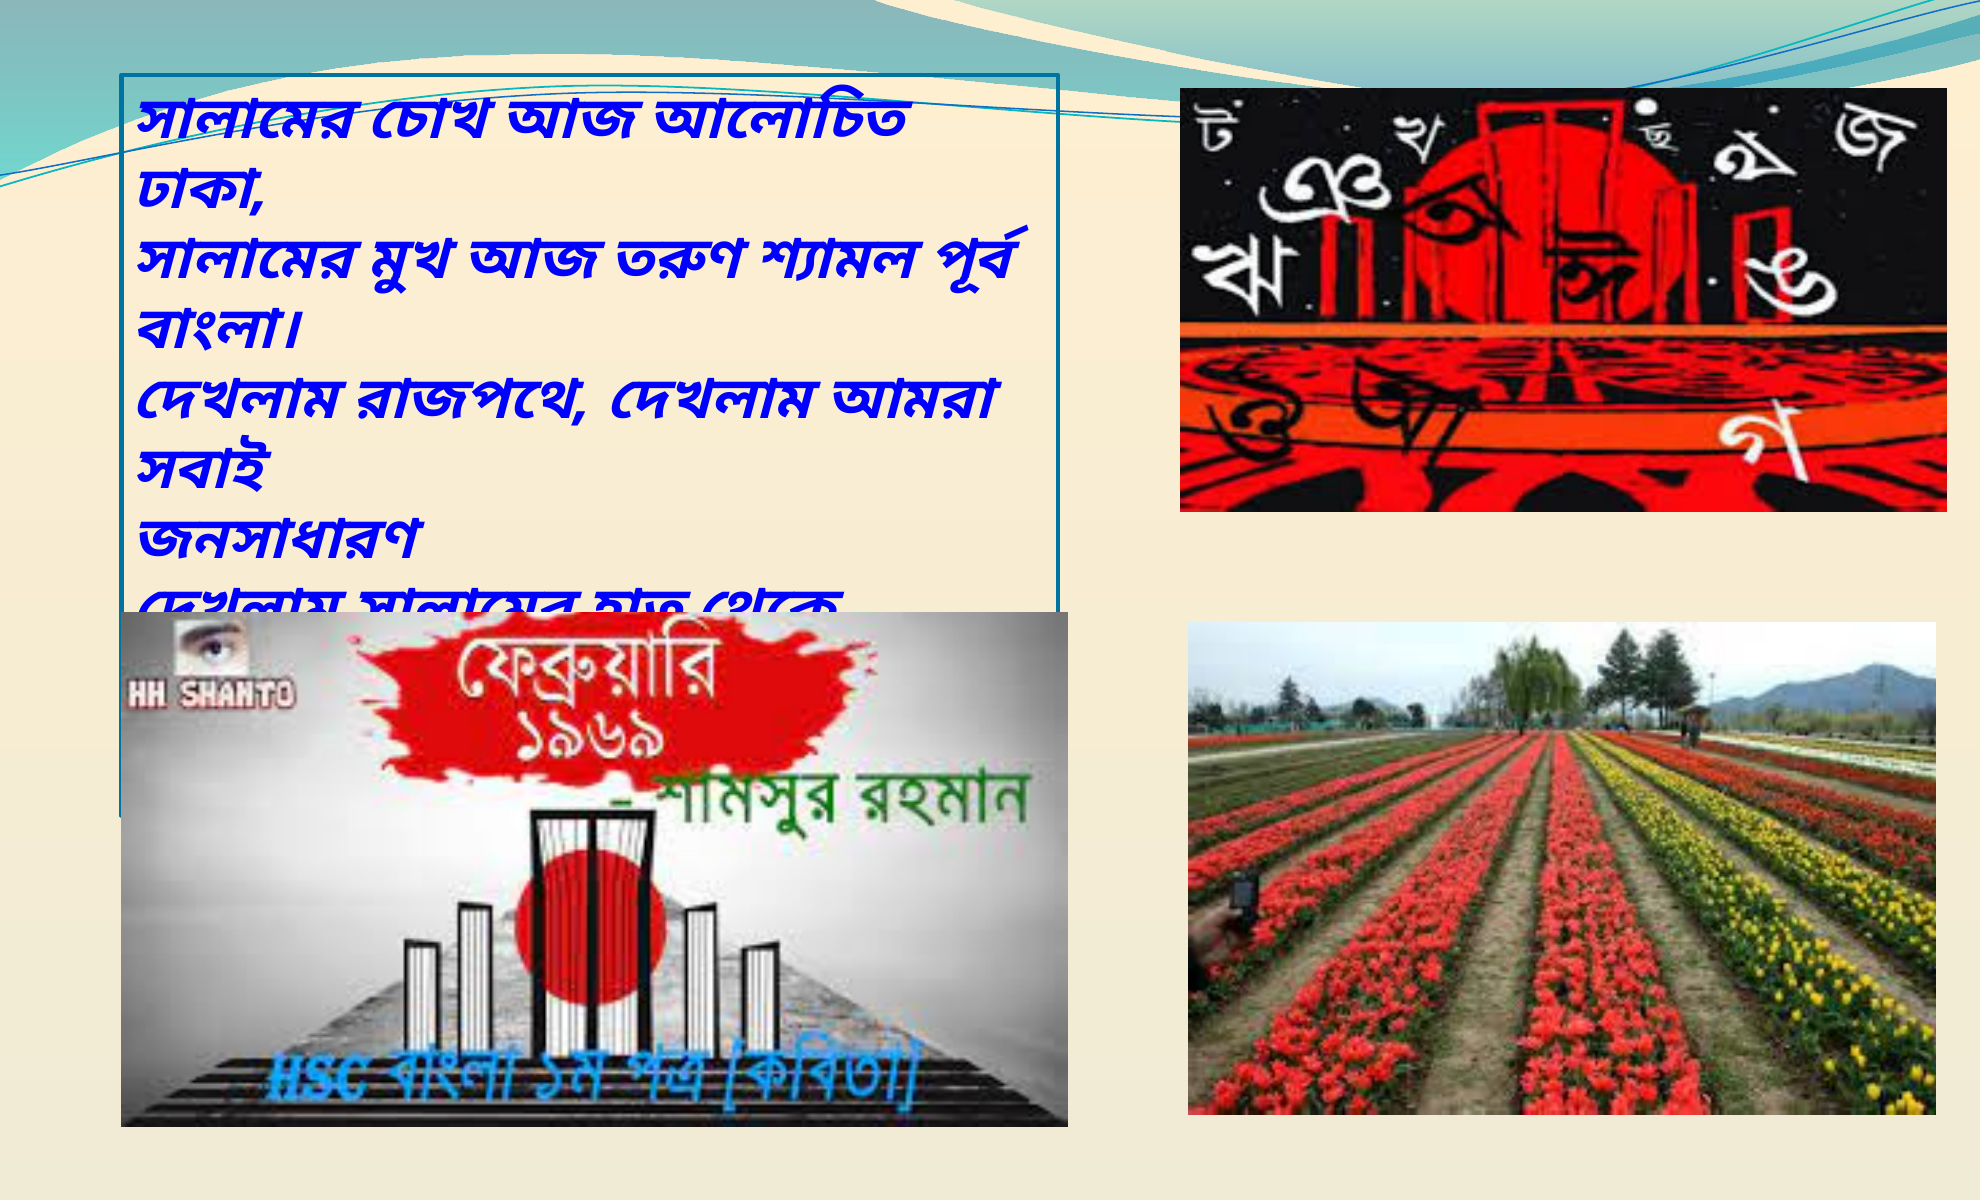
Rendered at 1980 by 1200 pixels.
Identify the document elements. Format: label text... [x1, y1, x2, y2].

picture [121, 612, 1069, 1127]
text_box সালামের চোখ আজ আলোচিত ঢাকা, সালামের মুখ আজ তরুণ শ্যামল পূর্ব বাংলা। দেখলাম রাজপথে, দেখলাম আমরা সবাই জনসাধারণ দেখলাম সালামের হাত থেকে নক্ষত্রের মতো ঝরে অবিরত অবিনাশী বর্ণমালা [119, 73, 1060, 613]
picture [1180, 88, 1947, 512]
picture [1187, 621, 1937, 1115]
